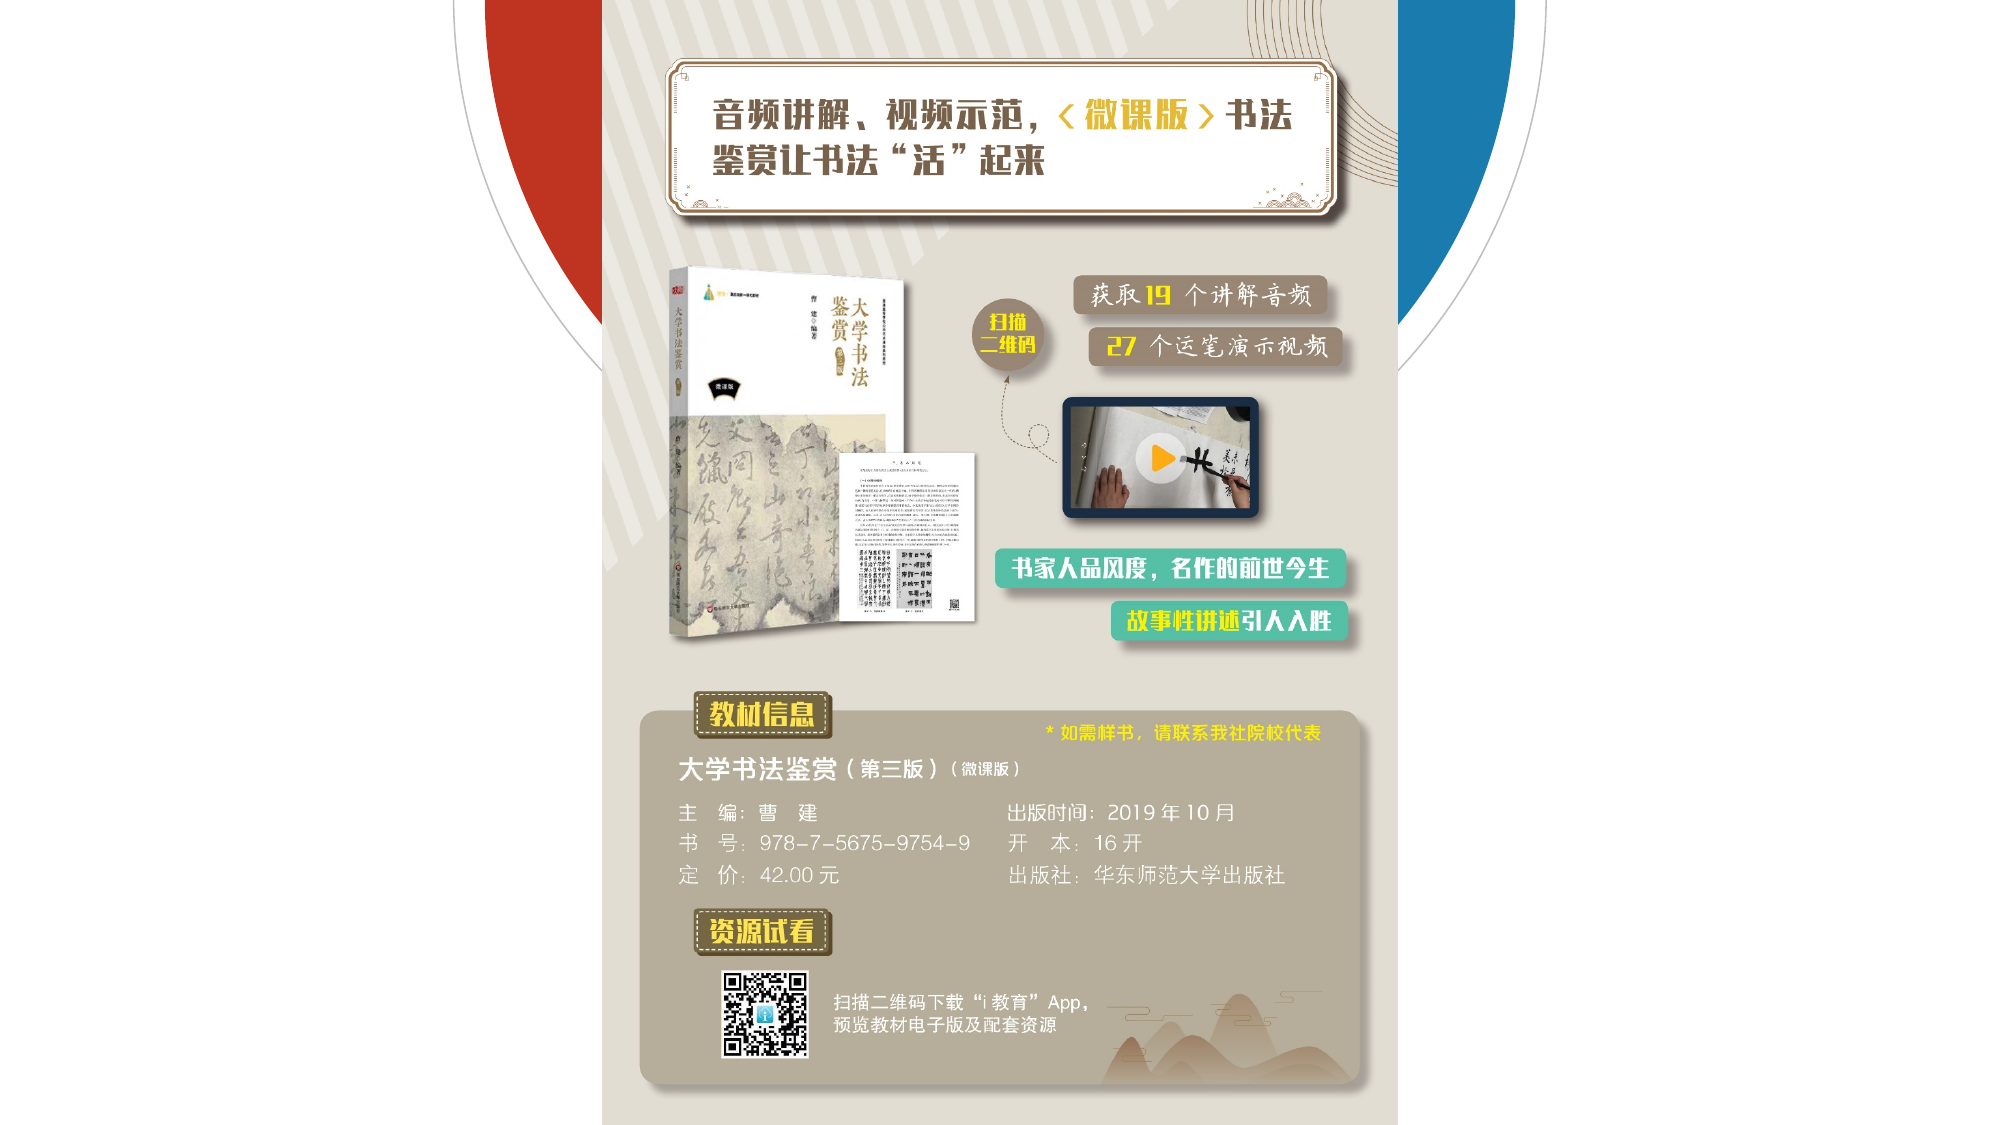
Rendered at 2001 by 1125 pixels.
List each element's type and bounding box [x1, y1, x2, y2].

picture [602, 0, 1398, 1125]
